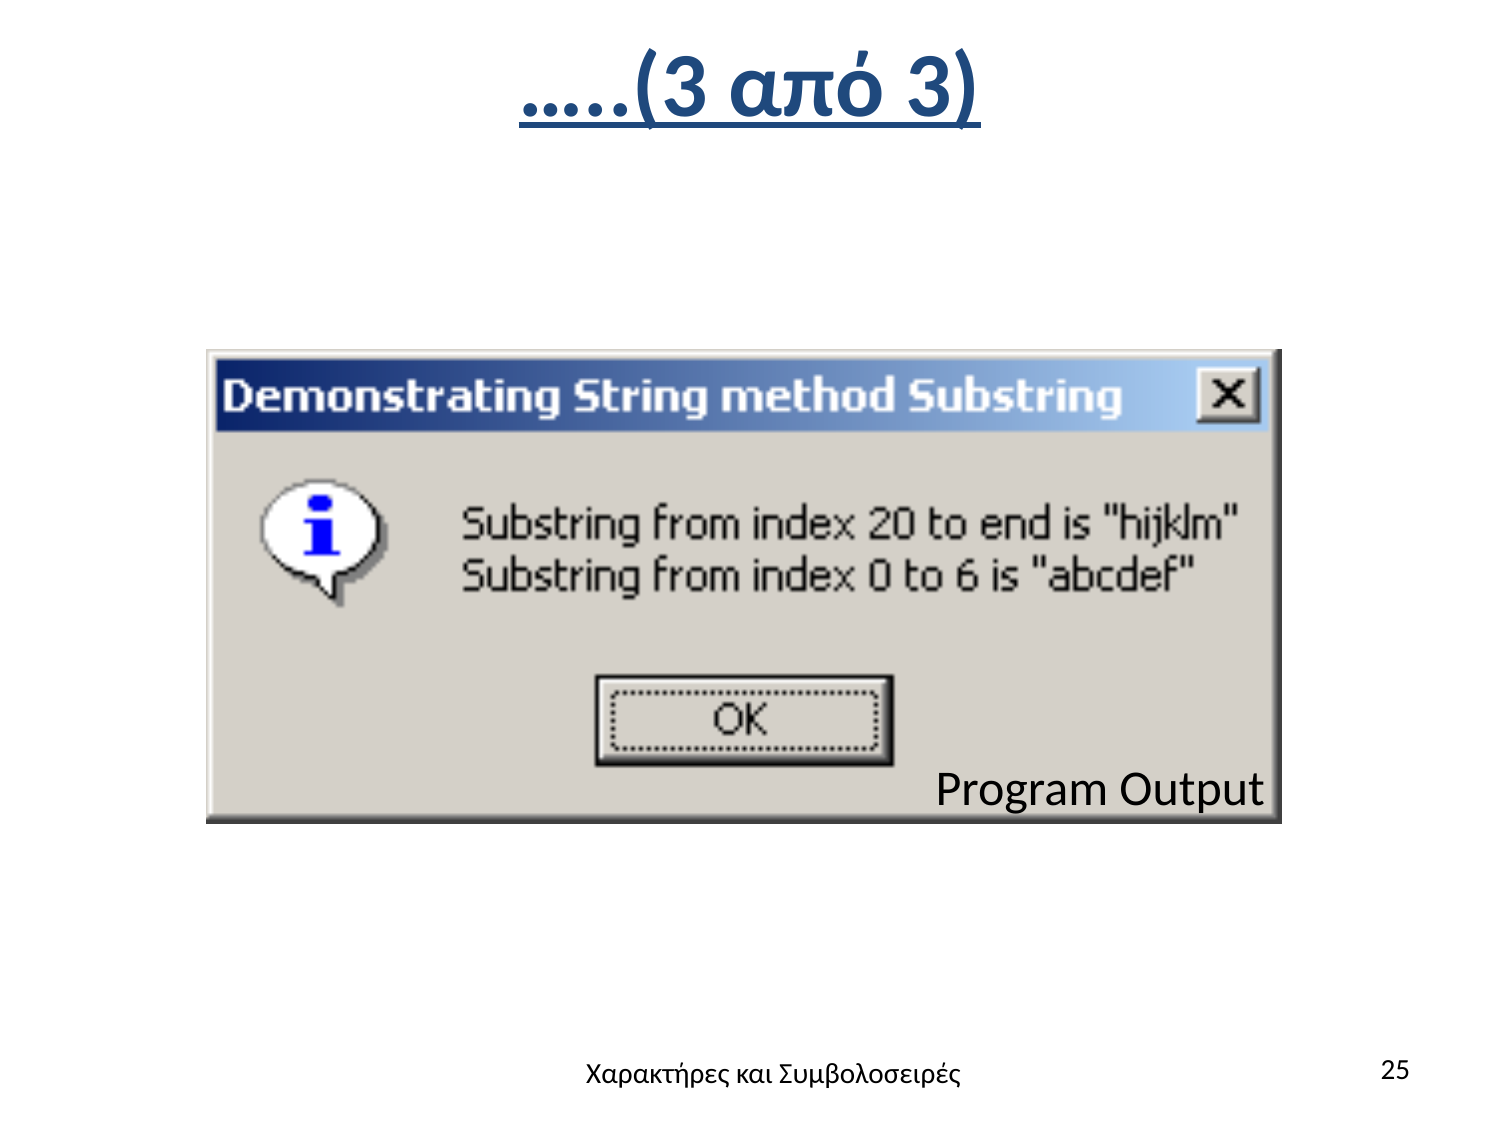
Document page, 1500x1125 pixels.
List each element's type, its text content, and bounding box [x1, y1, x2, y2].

text_box Χαρακτήρες και Συμβολοσειρές [511, 1046, 1036, 1125]
text_box 25 [1074, 1042, 1425, 1103]
title …..(3 από 3) [75, 0, 1425, 161]
picture [206, 349, 1282, 824]
